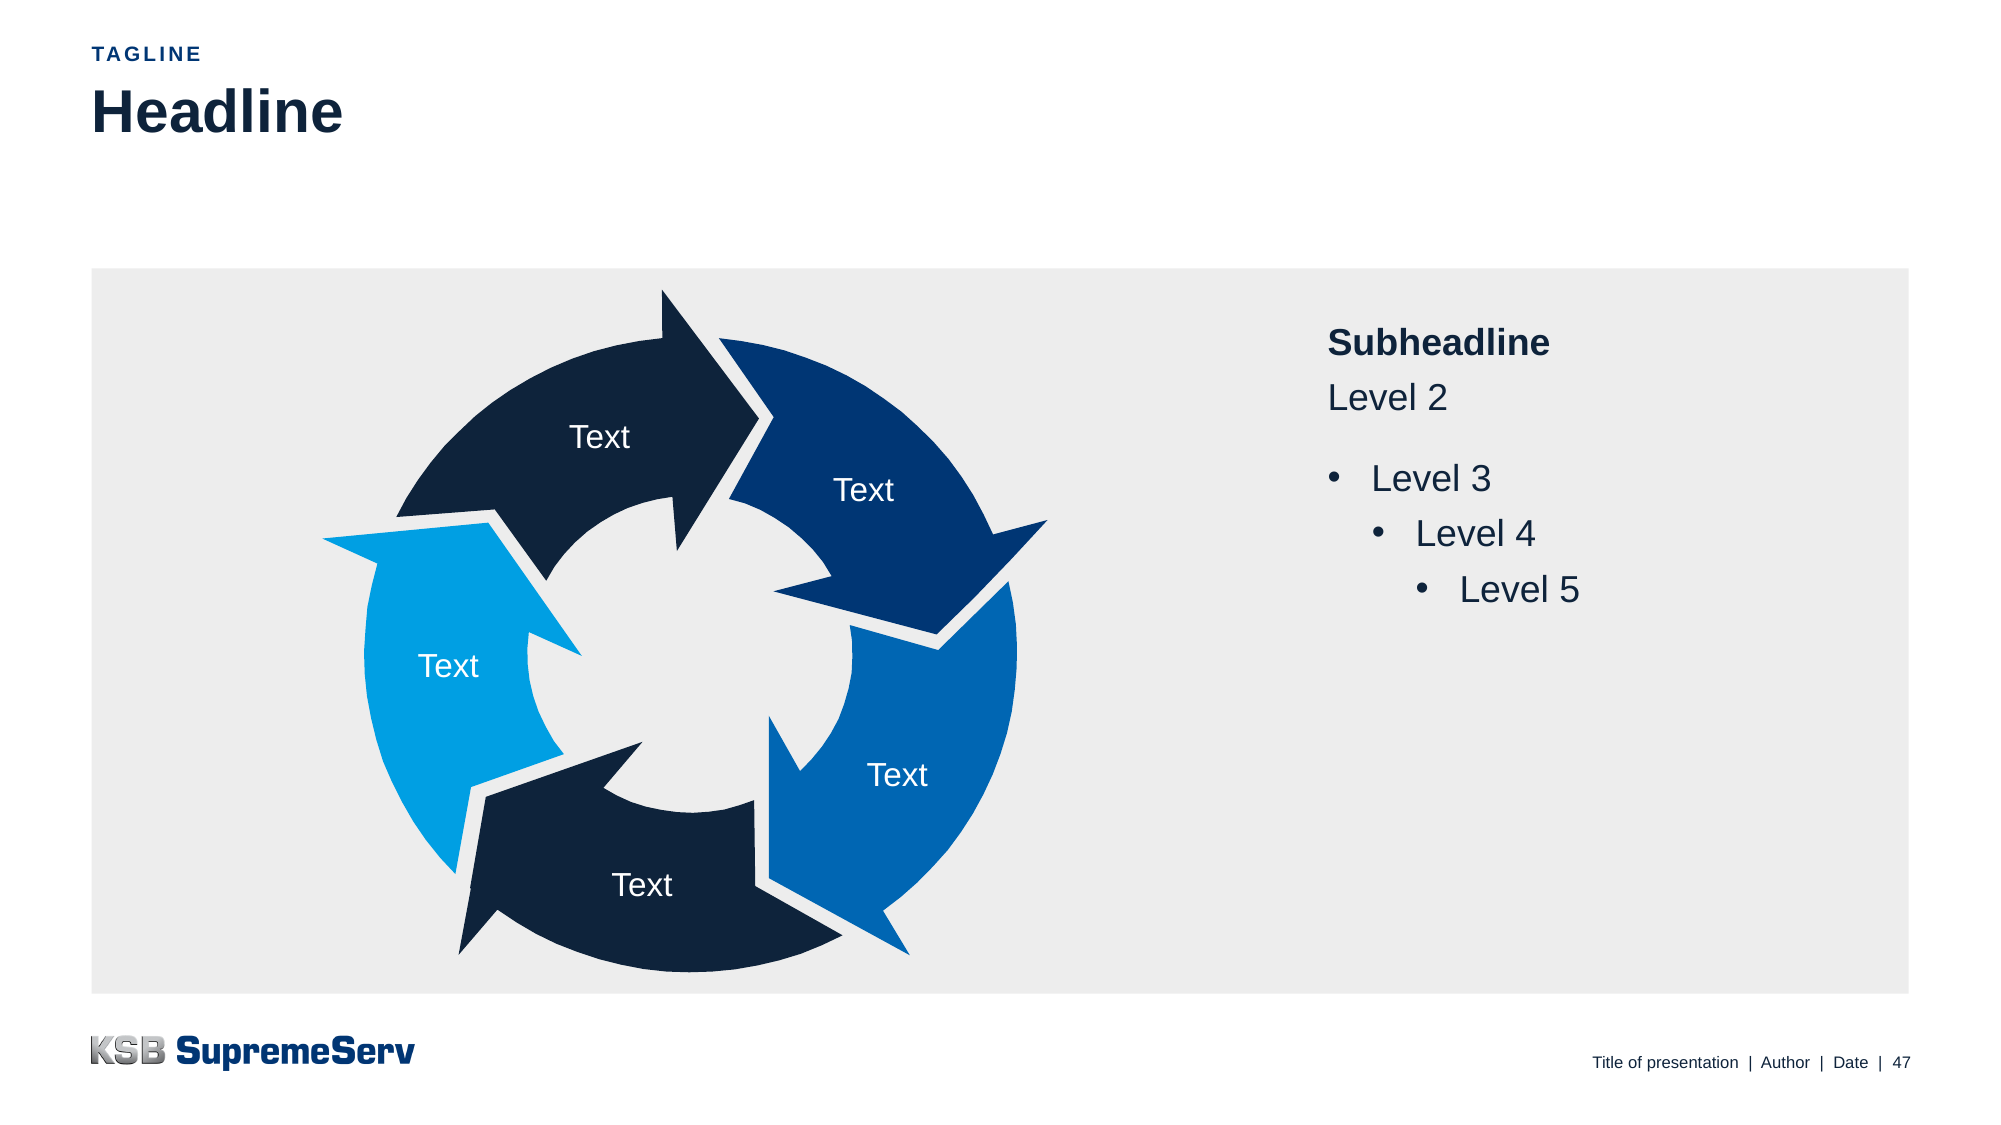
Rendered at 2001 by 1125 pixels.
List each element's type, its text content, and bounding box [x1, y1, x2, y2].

footer Title of presentation | Author | Date | [1017, 1045, 1883, 1078]
list Subheadline Level 2 Level 3 Level 4 Level 5 [1327, 318, 1879, 968]
slide_number 47 [1892, 1045, 1930, 1078]
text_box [321, 289, 1049, 974]
title Headline [91, 72, 1909, 232]
picture [91, 1035, 415, 1071]
list Tagline [91, 40, 1909, 64]
